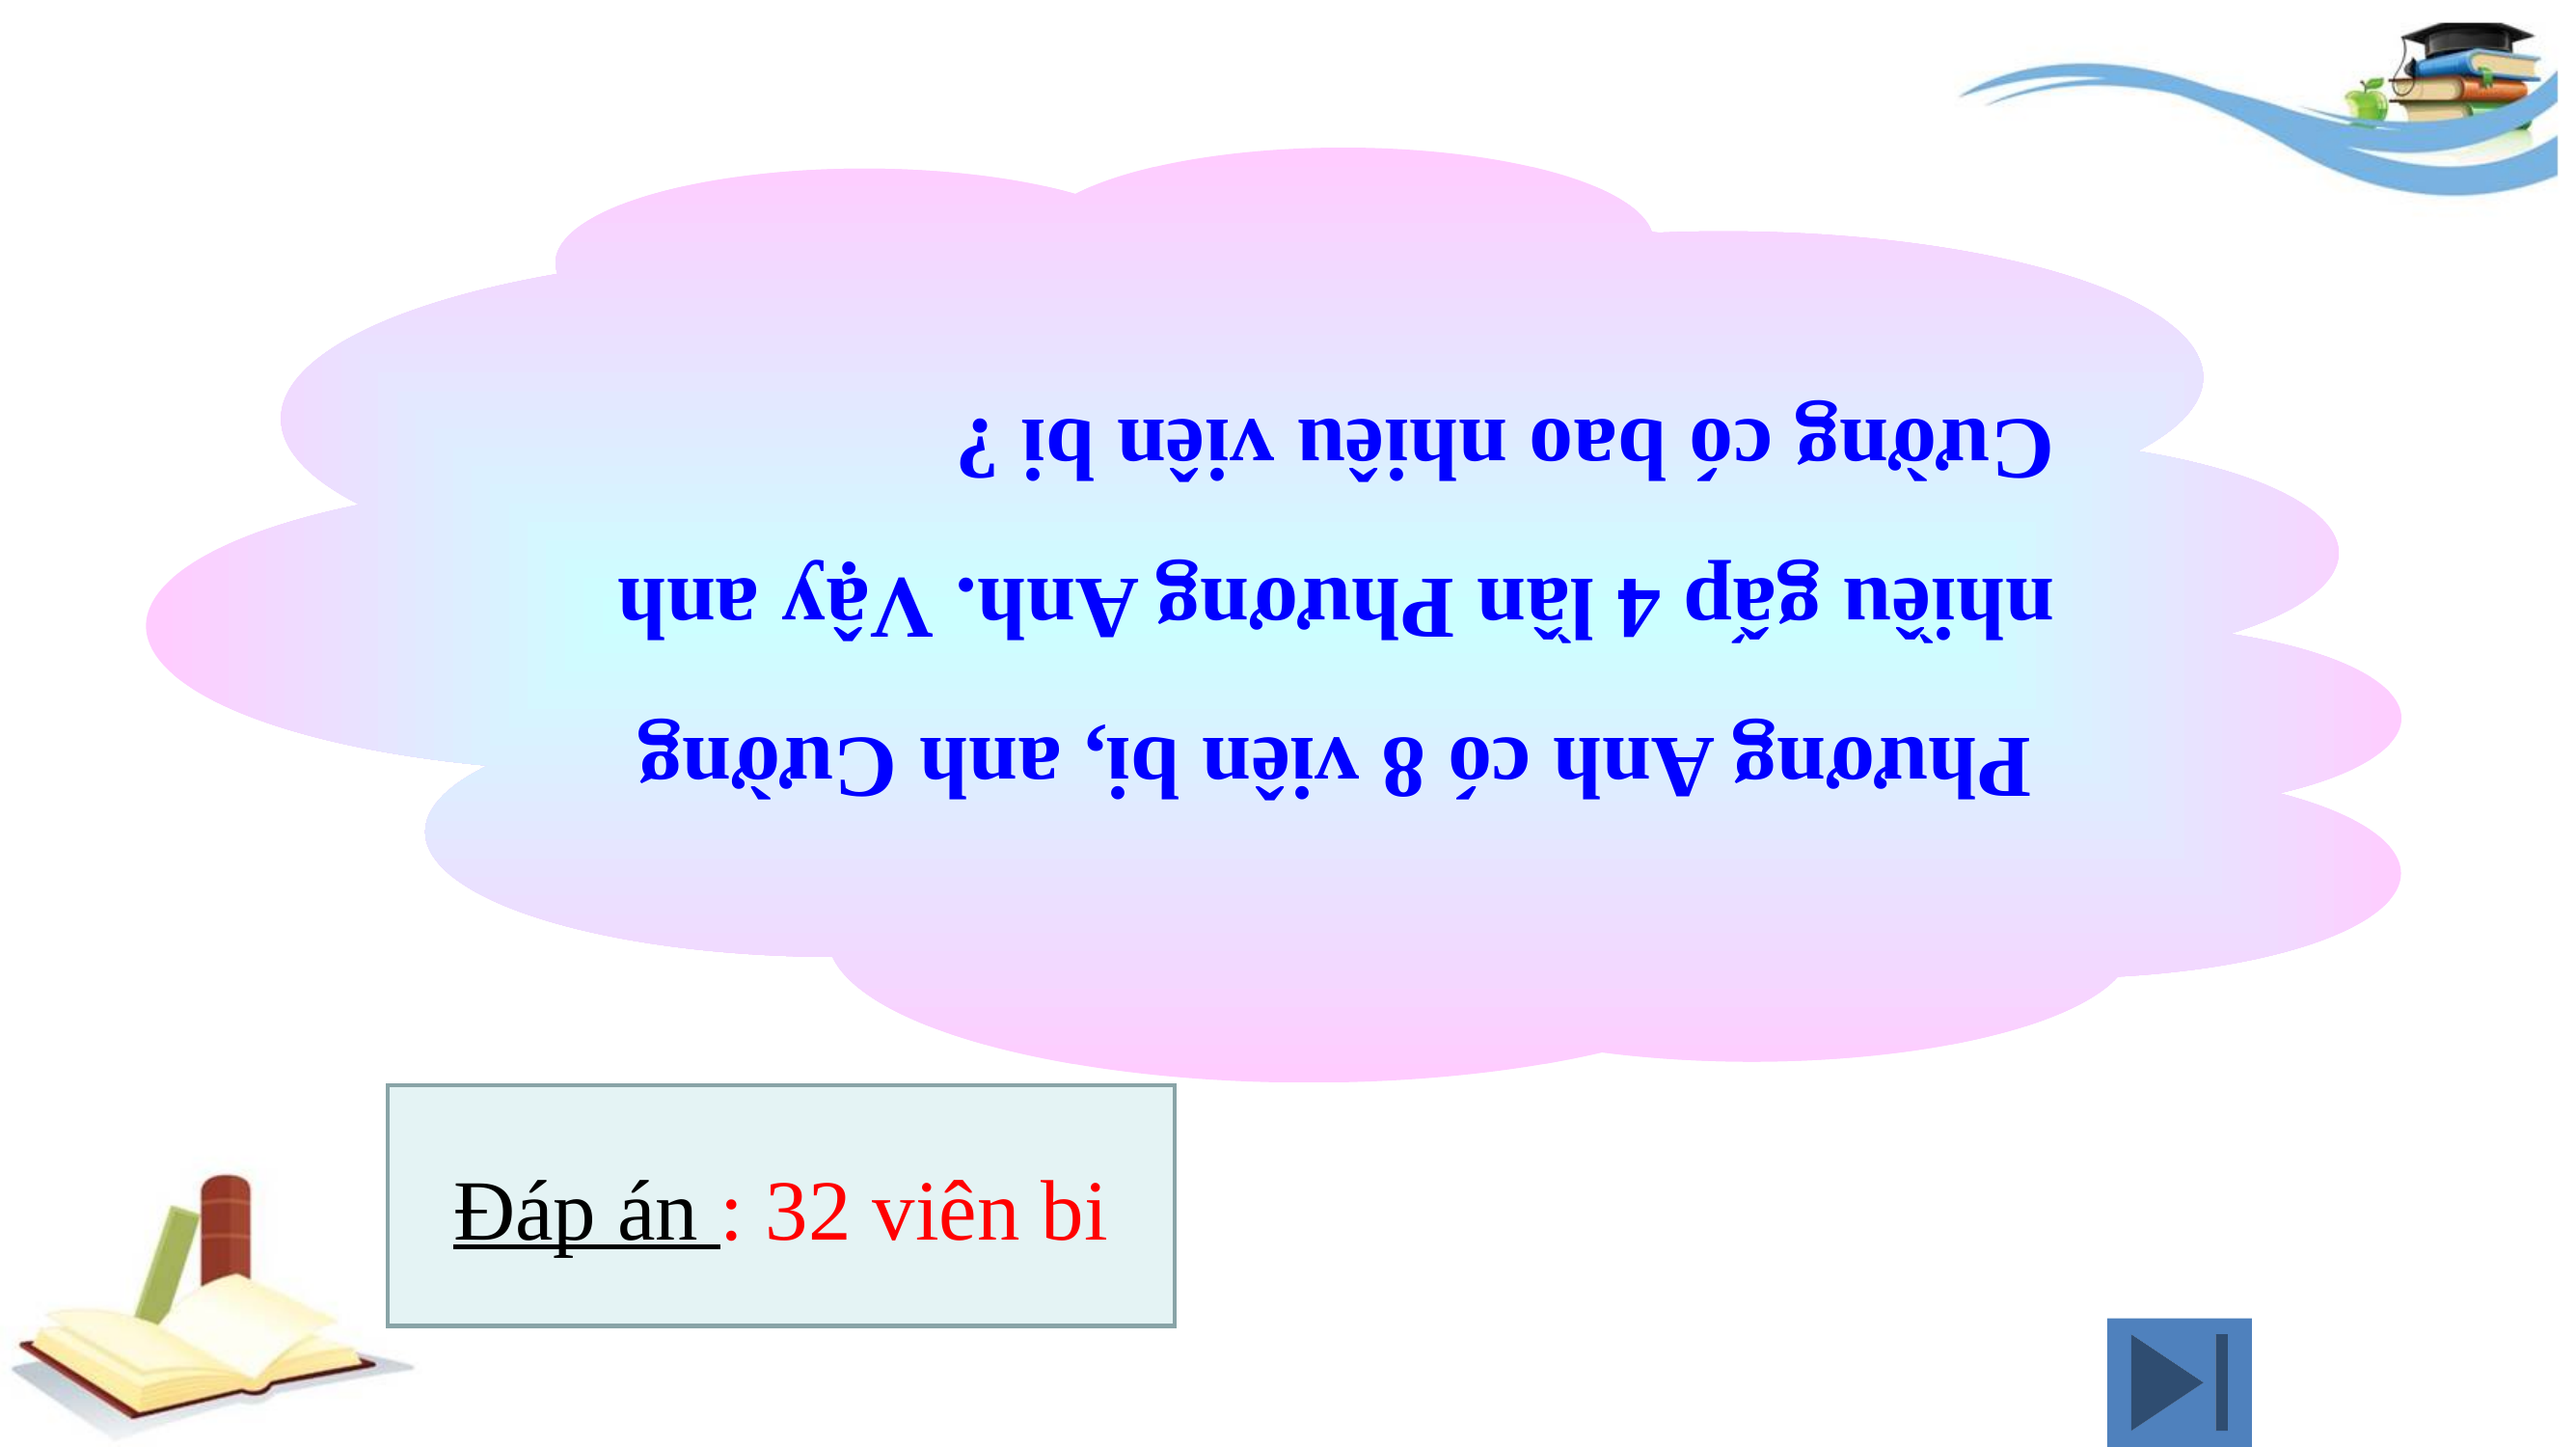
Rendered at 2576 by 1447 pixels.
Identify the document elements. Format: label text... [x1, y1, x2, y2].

text_box [2106, 1318, 2252, 1447]
picture [0, 0, 2576, 1447]
text_box Đáp án : 32 viên bi [387, 1084, 1176, 1326]
text_box Phương Anh có 8 viên bi, anh Cường nhiều gấp 4 lần Phương Anh. Vậy anh Cường có bao nhiêu viên bi ? [146, 148, 2402, 1083]
